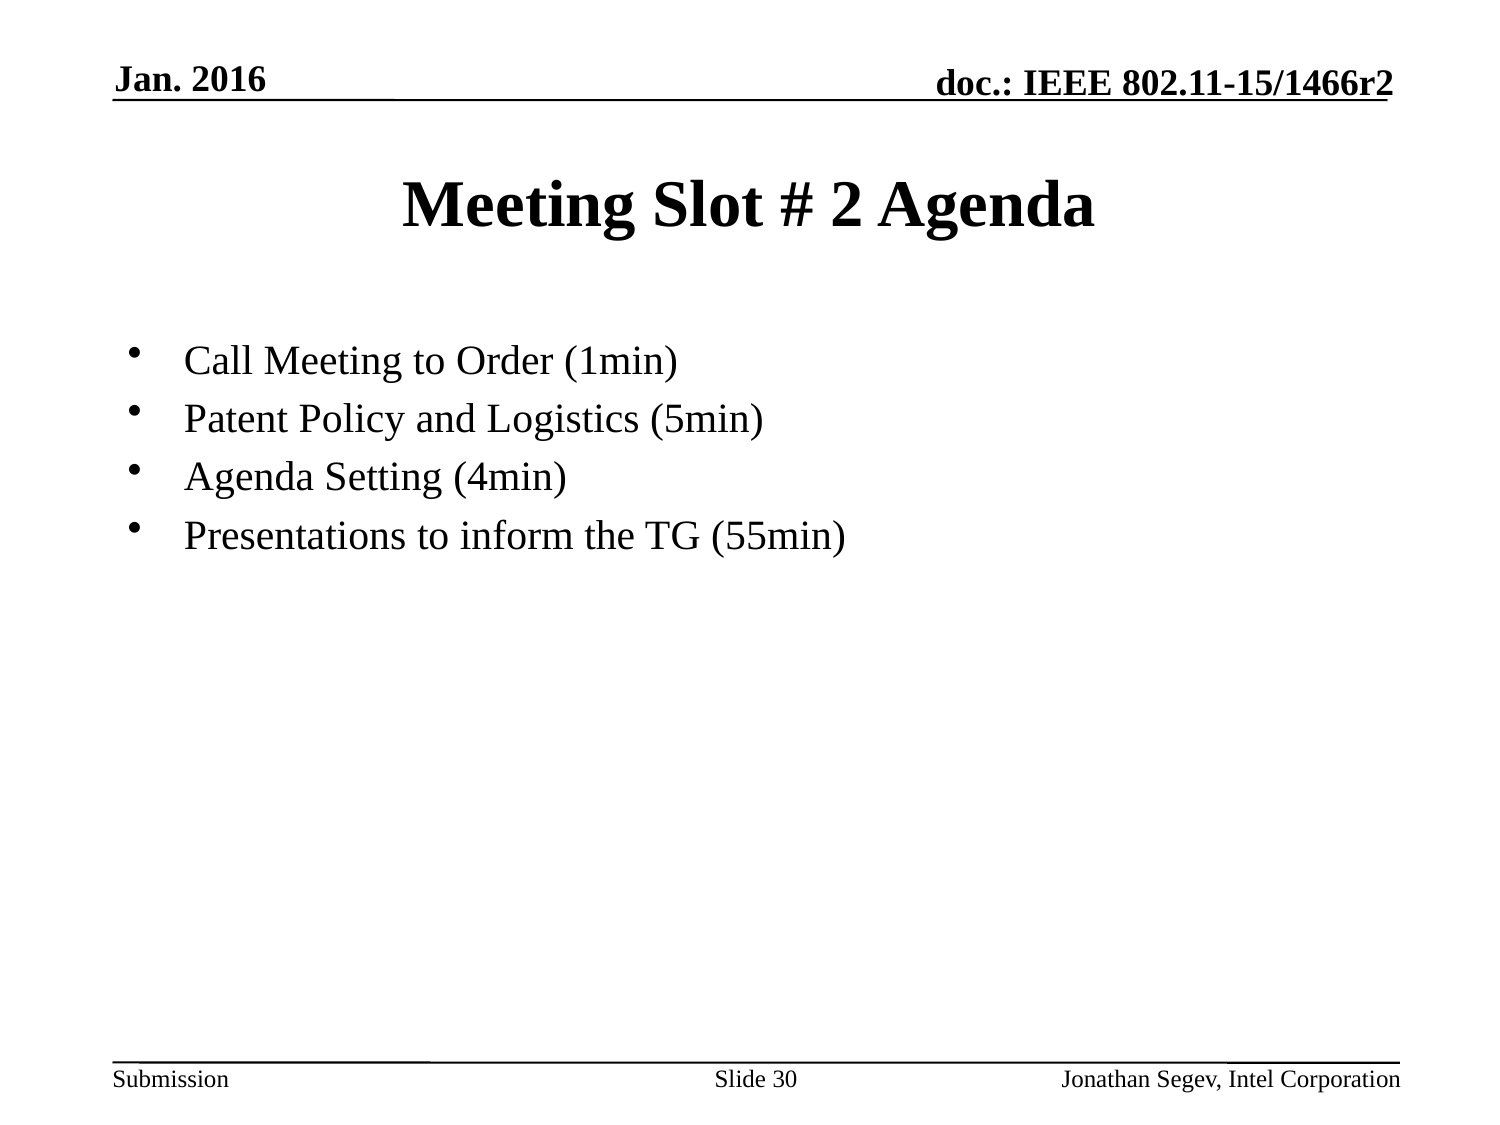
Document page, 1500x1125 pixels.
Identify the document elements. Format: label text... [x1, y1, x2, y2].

title Meeting Slot # 2 Agenda [112, 112, 1388, 288]
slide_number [114, 54, 423, 100]
slide_number Slide 30 [712, 1061, 800, 1123]
footer Jonathan Segev, Intel Corporation [878, 1061, 1402, 1093]
list Call Meeting to Order (1min) Patent Policy and Logistics (5min) Agenda Setting (4min) Presentations to inform the TG (55min) [112, 324, 1448, 1024]
